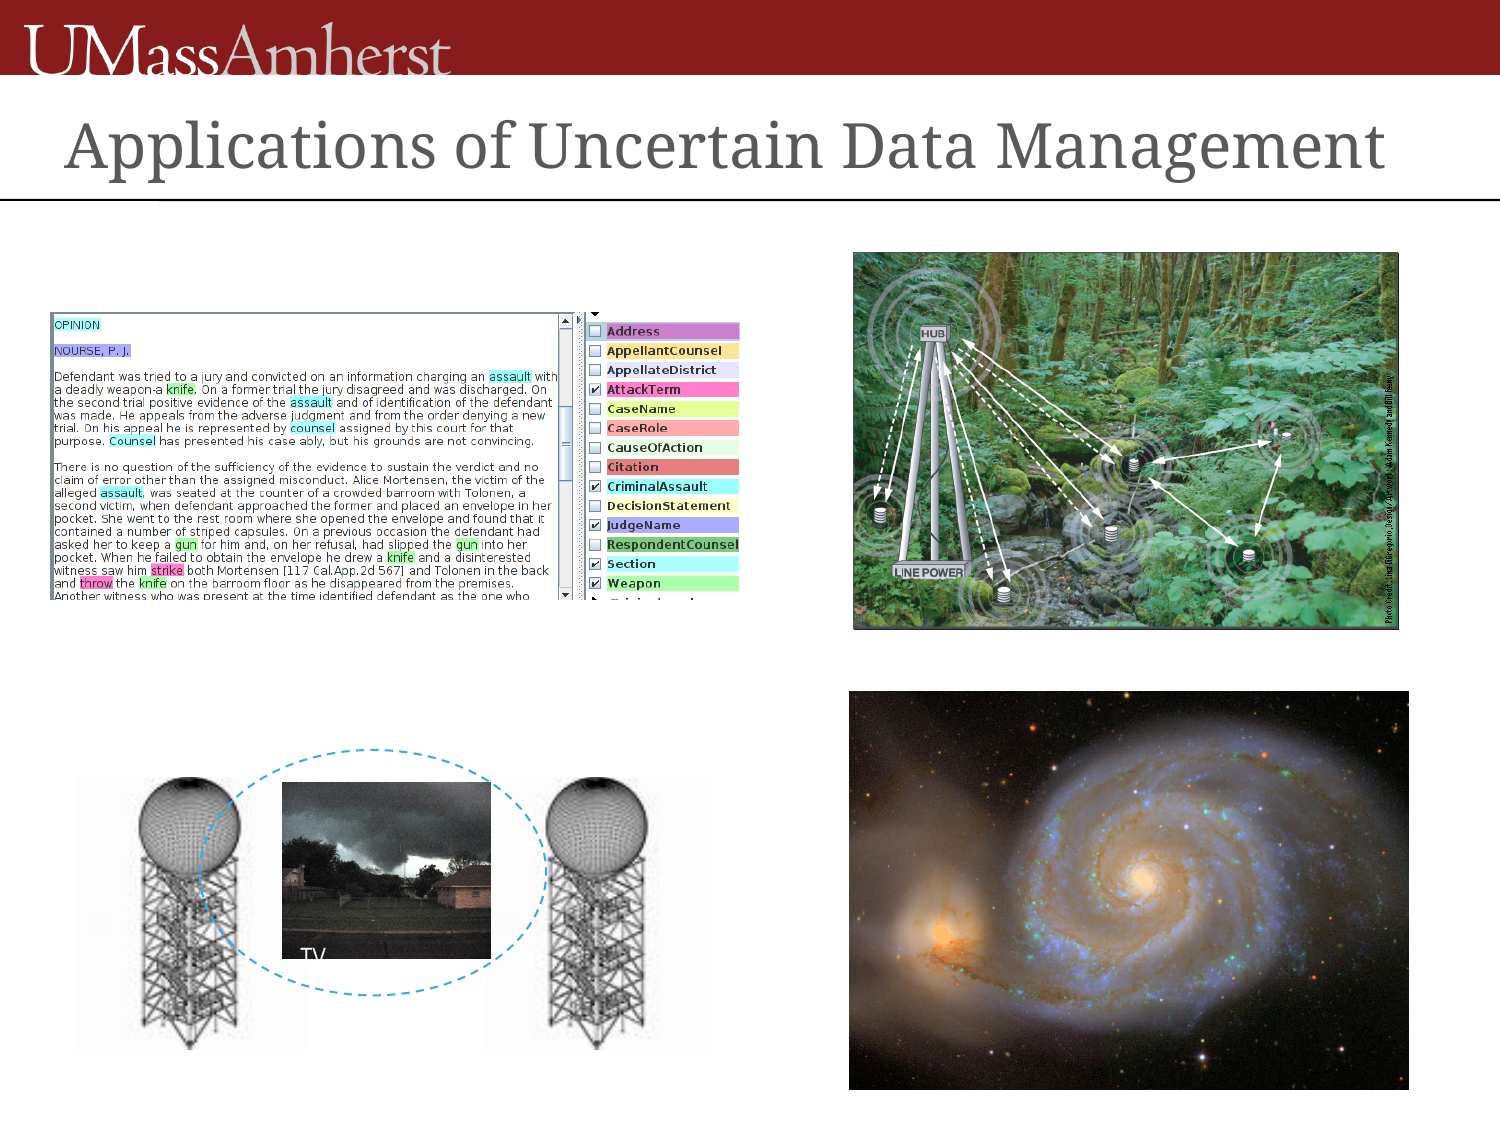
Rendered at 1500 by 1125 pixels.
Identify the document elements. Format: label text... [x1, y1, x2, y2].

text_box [74, 749, 713, 1051]
picture [0, 0, 1500, 75]
picture [49, 312, 741, 601]
picture [849, 690, 1409, 1091]
title Applications of Uncertain Data Management [50, 99, 1500, 188]
picture [849, 246, 1404, 631]
